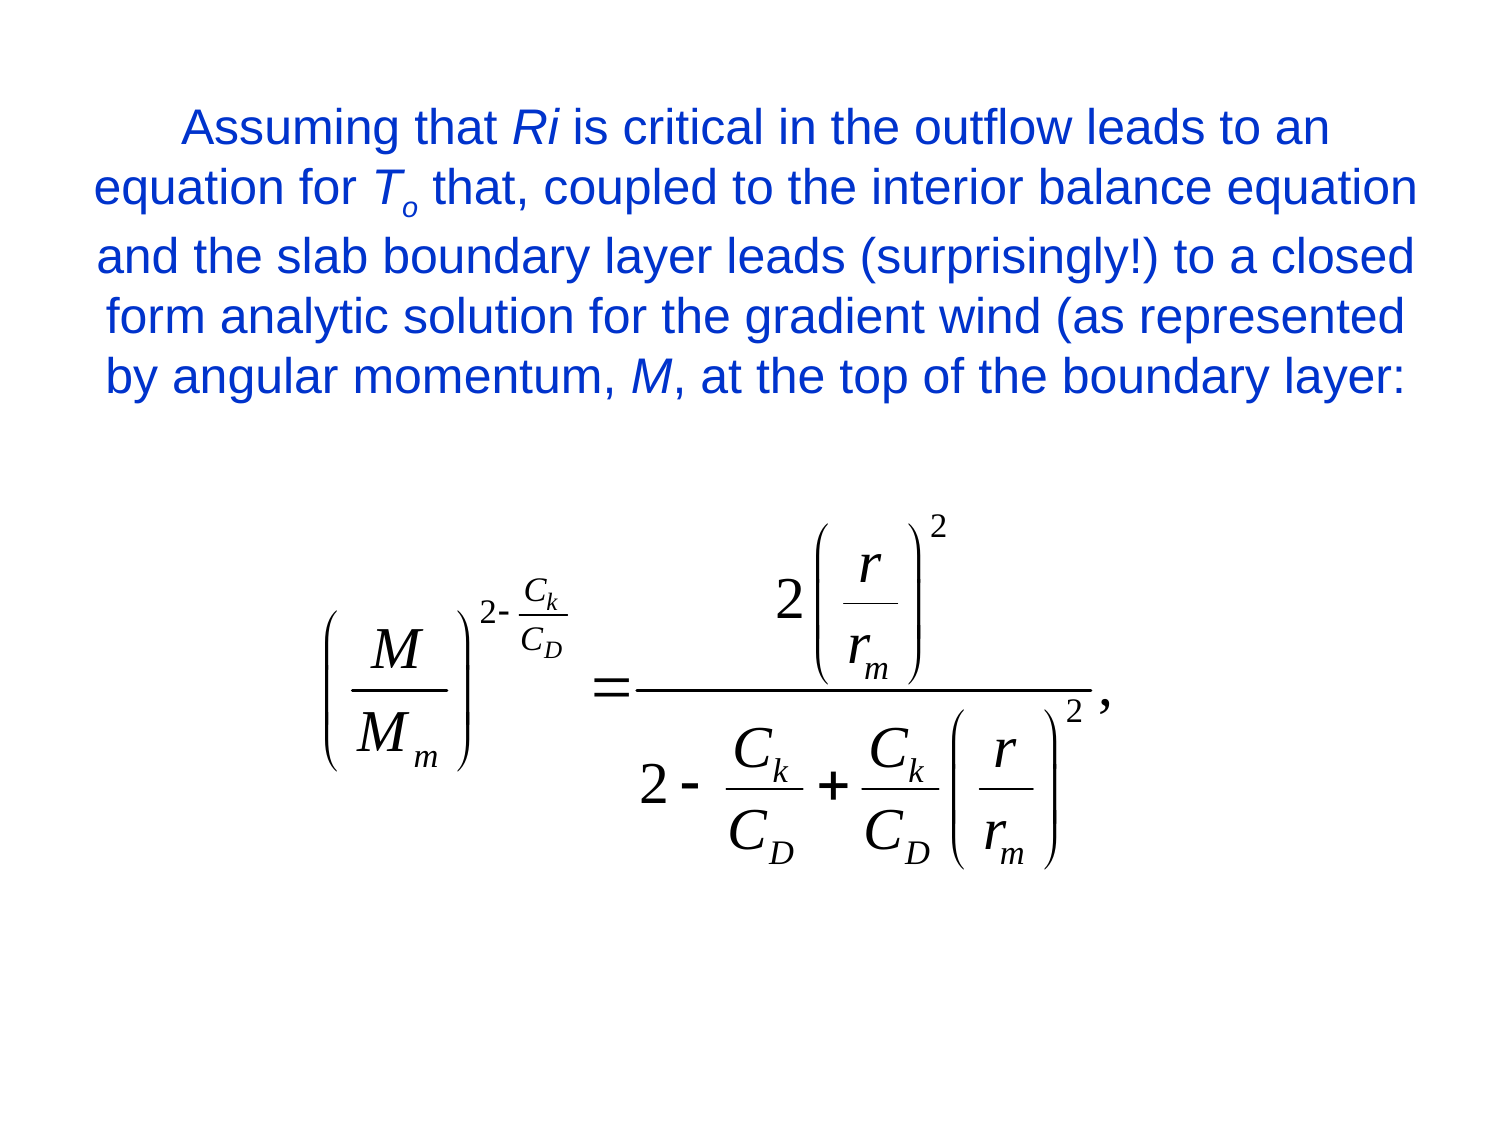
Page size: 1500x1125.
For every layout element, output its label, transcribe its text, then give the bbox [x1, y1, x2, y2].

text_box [312, 496, 1123, 885]
text_box Assuming that Ri is critical in the outflow leads to an equation for To that, coupled to the interior balance equation and the slab boundary layer leads (surprisingly!) to a closed form analytic solution for the gradient wind (as represented by angular momentum, M, at the top of the boundary layer: [74, 87, 1438, 411]
